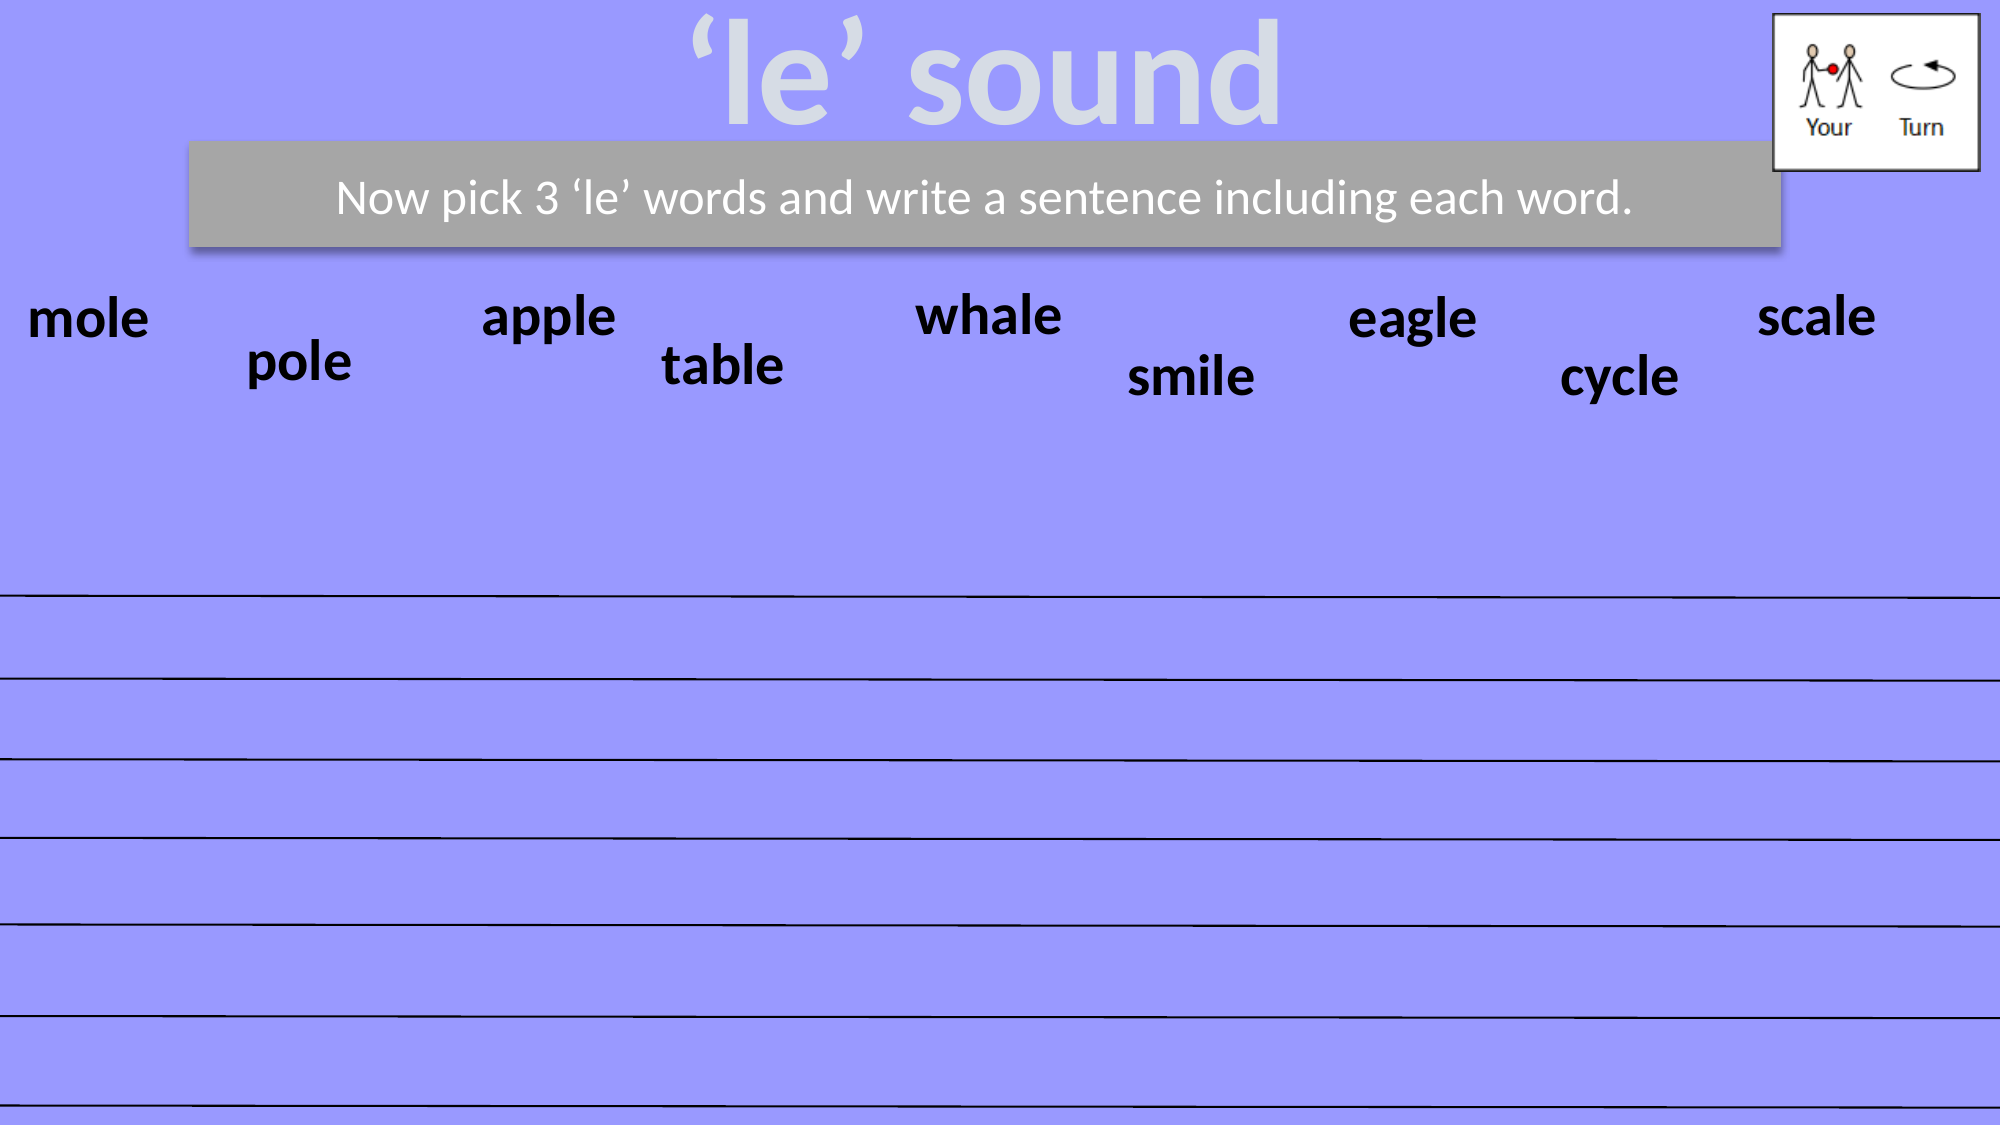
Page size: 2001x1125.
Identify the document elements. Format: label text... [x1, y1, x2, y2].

text_box whale [900, 269, 1087, 354]
text_box apple [467, 269, 641, 354]
text_box scale [1742, 269, 1892, 355]
picture [1772, 13, 1981, 172]
text_box Now pick 3 ‘le’ words and write a sentence including each word. [189, 141, 1781, 247]
text_box cycle [1545, 329, 1704, 414]
text_box mole [13, 271, 166, 357]
text_box table [647, 318, 809, 404]
text_box pole [231, 314, 376, 400]
text_box eagle [1334, 271, 1502, 357]
text_box ‘le’ sound [666, 0, 1303, 140]
text_box smile [1112, 329, 1280, 414]
